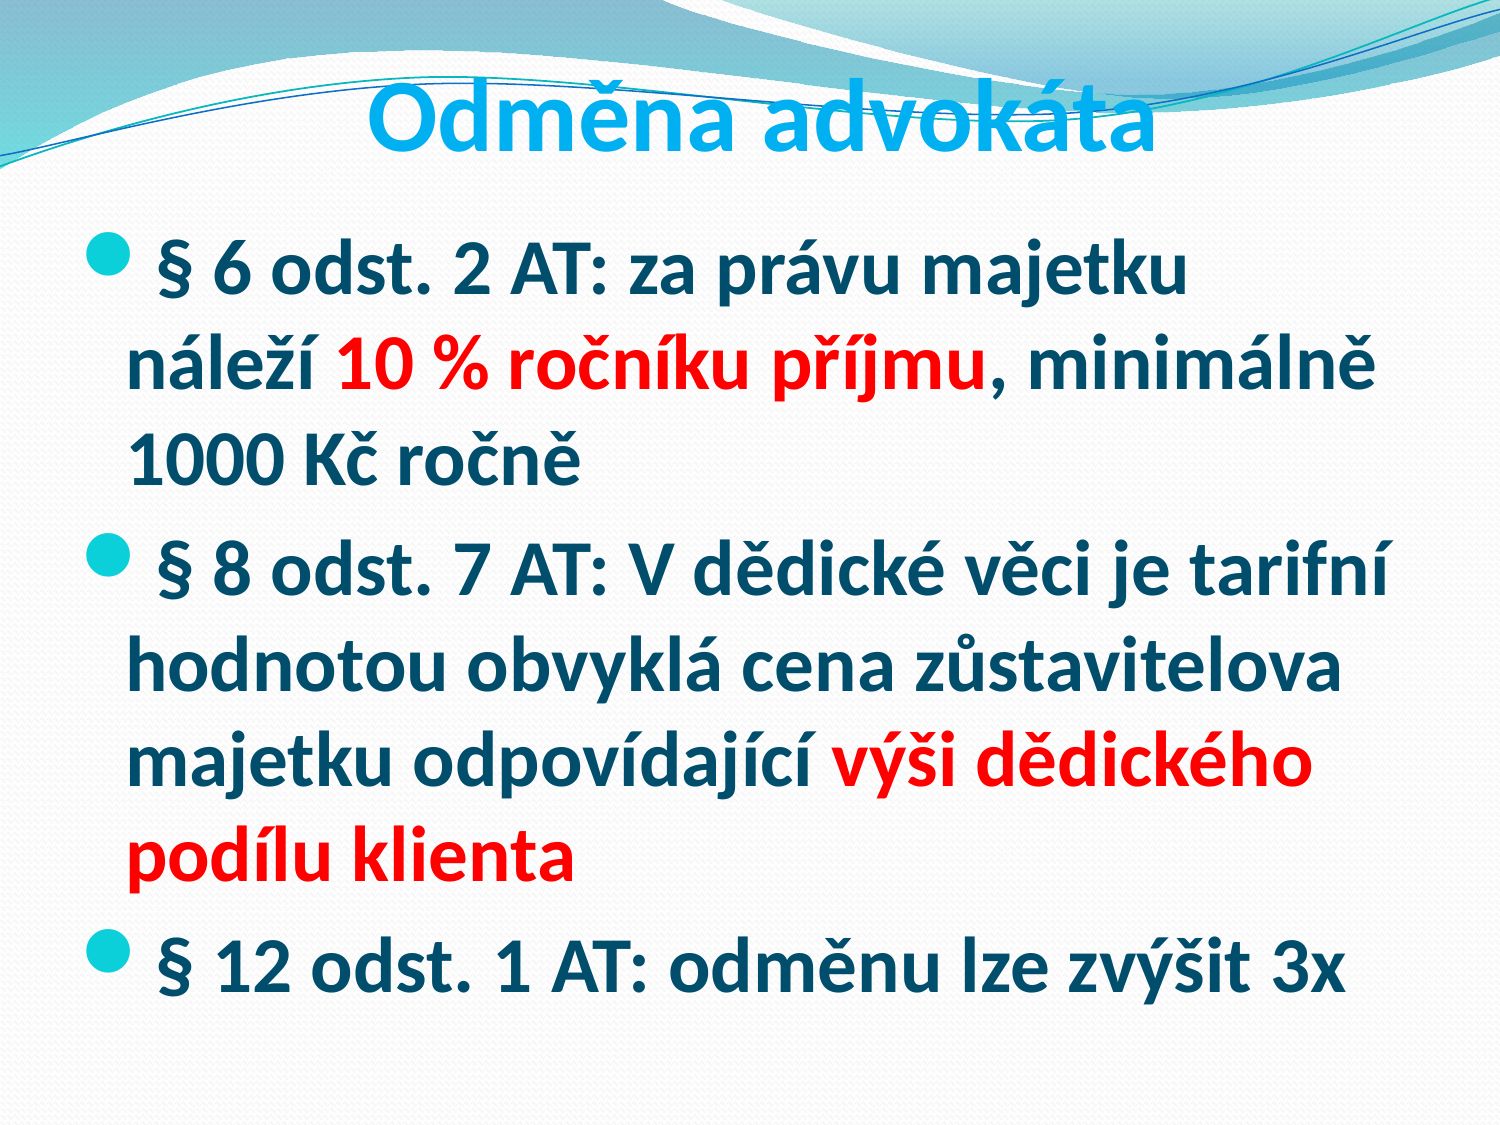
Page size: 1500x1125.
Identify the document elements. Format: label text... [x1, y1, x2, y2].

title Odměna advokáta [88, 18, 1439, 173]
list § 6 odst. 2 AT: za právu majetku náleží 10 % ročníku příjmu, minimálně 1000 Kč ročně § 8 odst. 7 AT: V dědické věci je tarifní hodnotou obvyklá cena zůstavitelova majetku odpovídající výši dědického podílu klienta § 12 odst. 1 AT: odměnu lze zvýšit 3x [64, 207, 1416, 1083]
